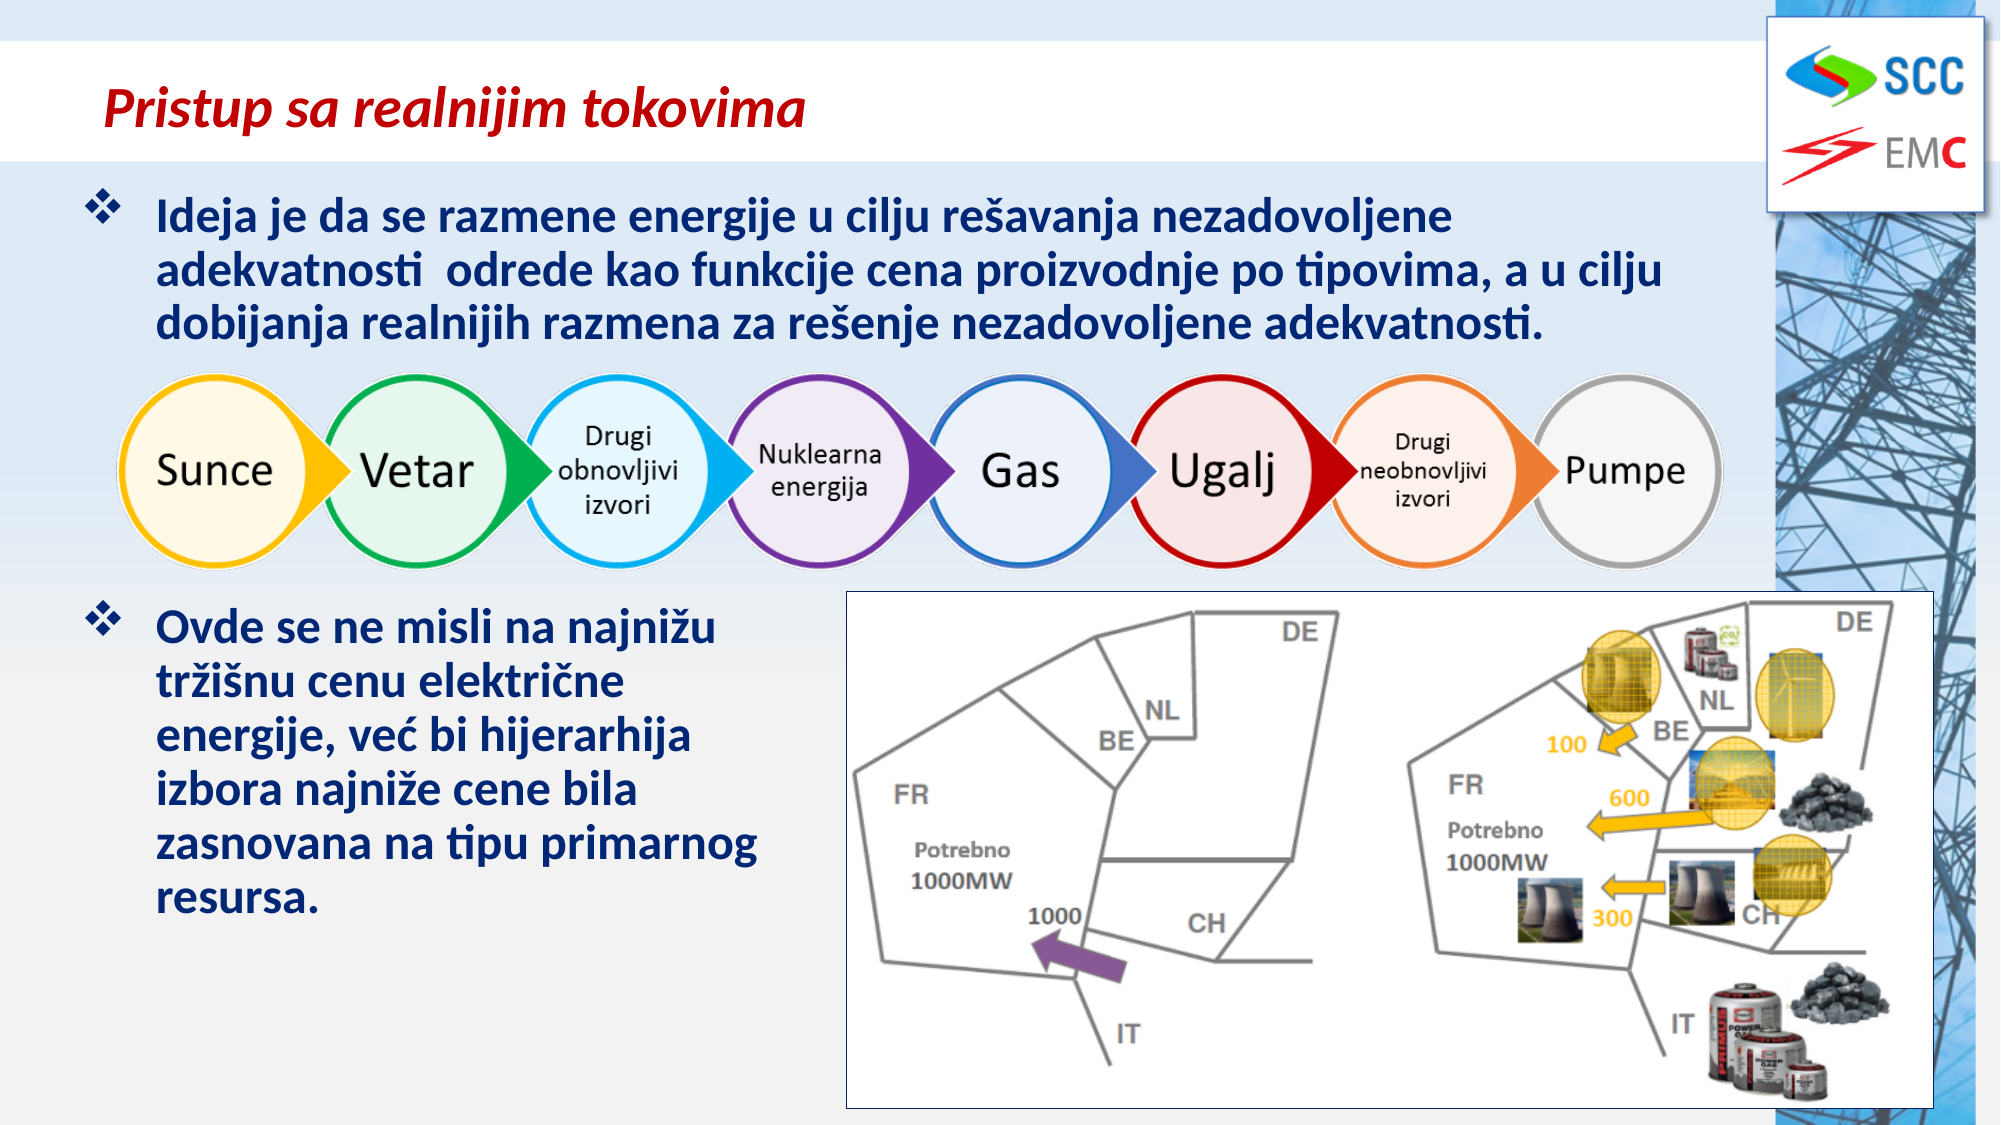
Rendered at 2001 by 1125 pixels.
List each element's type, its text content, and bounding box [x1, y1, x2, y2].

text_box Ideja je da se razmene energije u cilju rešavanja nezadovoljene adekvatnosti odrede kao funkcije cena proizvodnje po tipovima, a u cilju dobijanja realnijih razmena za rešenje nezadovoljene adekvatnosti. [46, 181, 1735, 369]
text_box Ovde se ne misli na najnižu tržišnu cenu električne energije, već bi hijerarhija izbora najniže cene bila zasnovana na tipu primarnog resursa. [47, 592, 781, 1083]
picture [0, 0, 2001, 1125]
text_box Pristup sa realnijim tokovima [88, 61, 823, 147]
